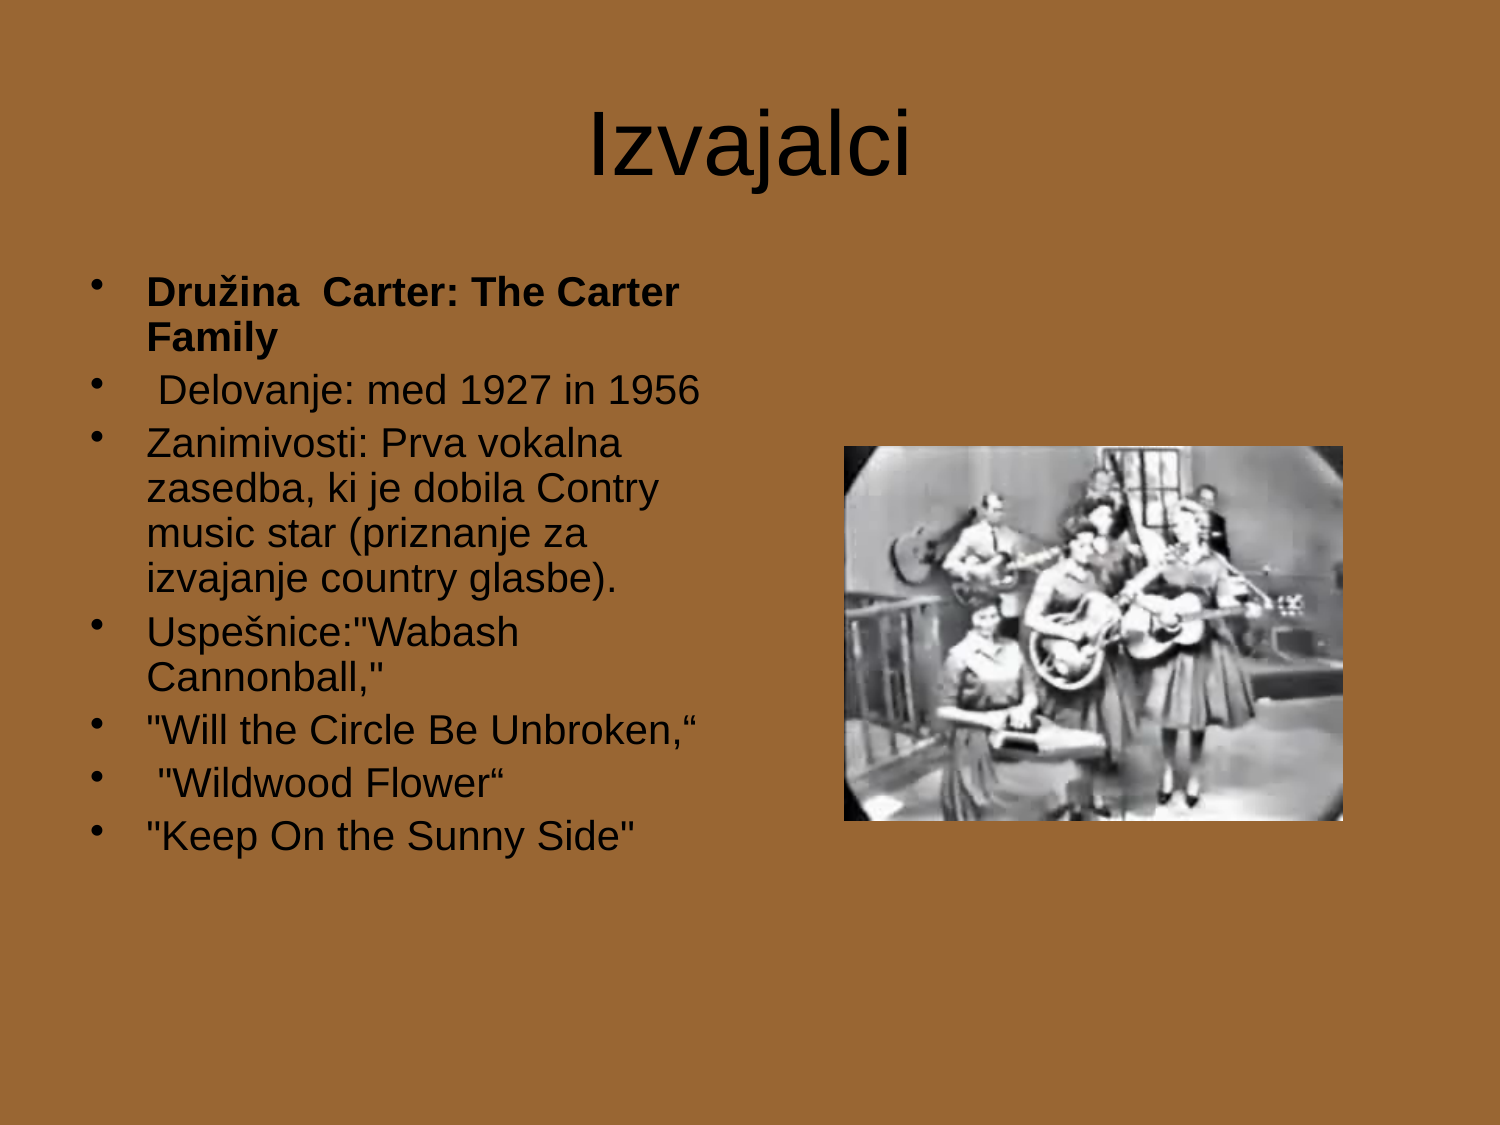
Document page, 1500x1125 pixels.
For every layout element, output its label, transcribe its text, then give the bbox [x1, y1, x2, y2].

title Izvajalci [75, 45, 1425, 233]
list Družina Carter: The Carter Family Delovanje: med 1927 in 1956 Zanimivosti: Prva vokalna zasedba, ki je dobila Contry music star (priznanje za izvajanje country glasbe). Uspešnice:"Wabash Cannonball," "Will the Circle Be Unbroken,“ "Wildwood Flower“ "Keep On the Sunny Side" [75, 262, 738, 1005]
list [843, 446, 1344, 822]
